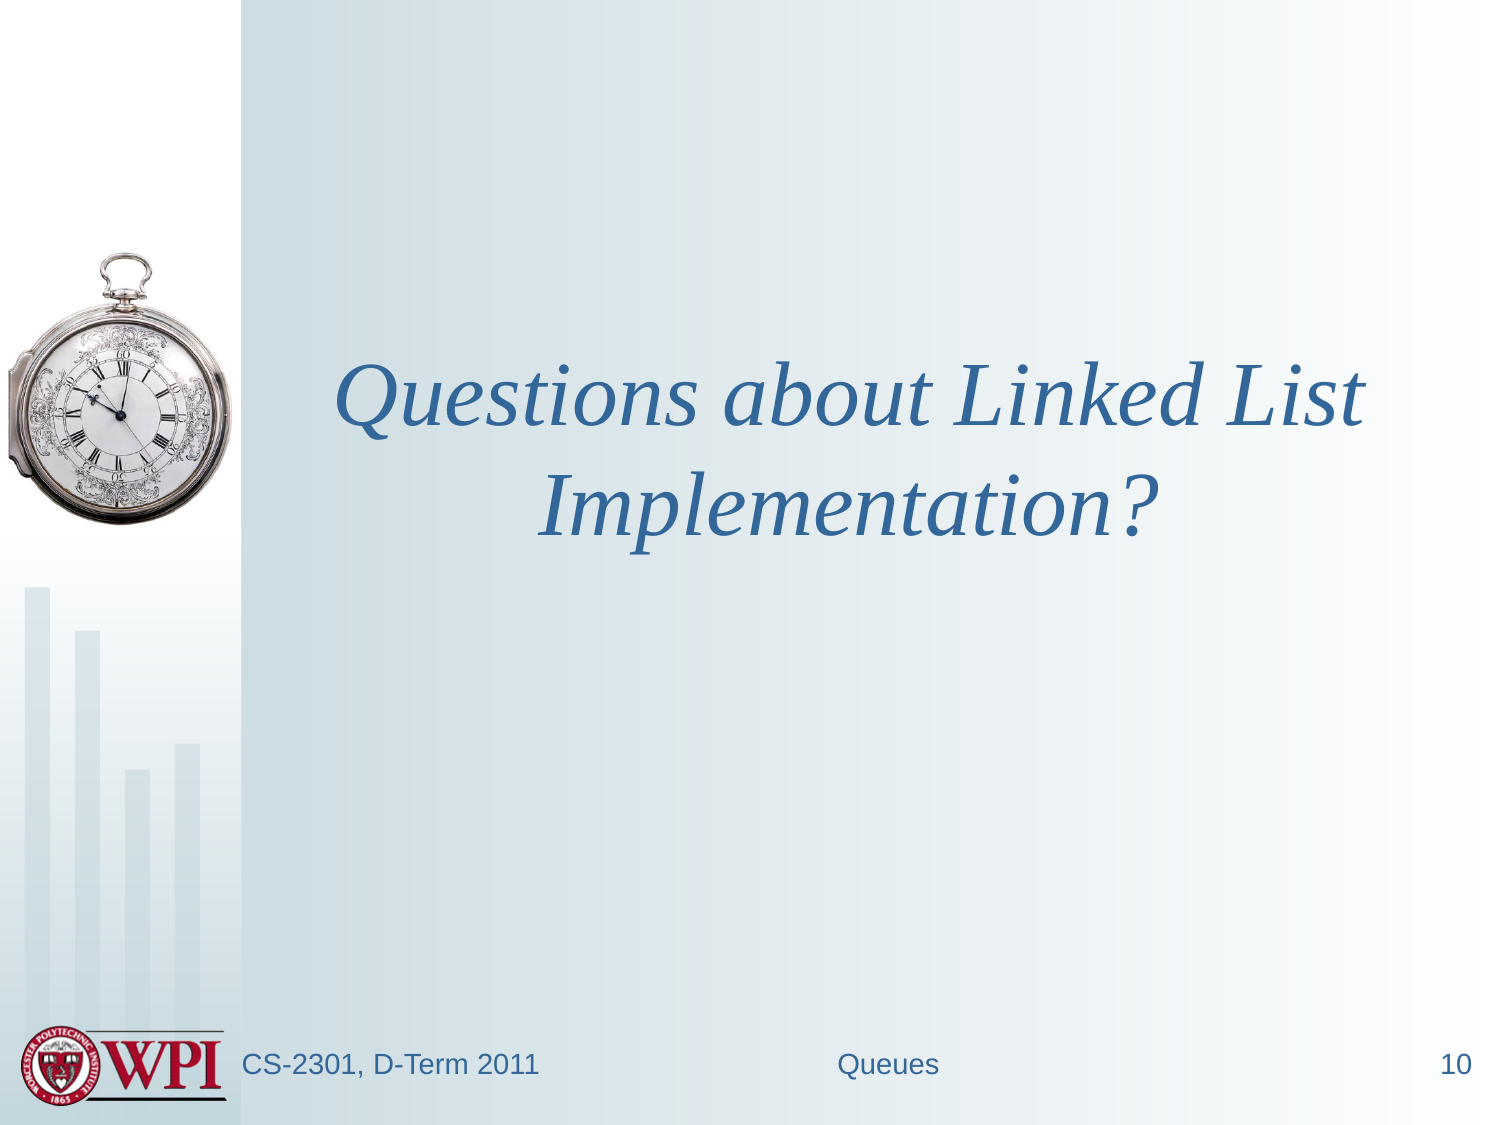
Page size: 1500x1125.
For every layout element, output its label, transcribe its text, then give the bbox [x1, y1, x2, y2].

picture [21, 999, 238, 1106]
slide_number CS-2301, D-Term 2011 [226, 1025, 577, 1100]
slide_number 10 [1175, 1025, 1488, 1100]
picture [0, 240, 240, 536]
title Questions about Linked List Implementation? [212, 350, 1488, 538]
footer Queues [651, 1025, 1126, 1100]
